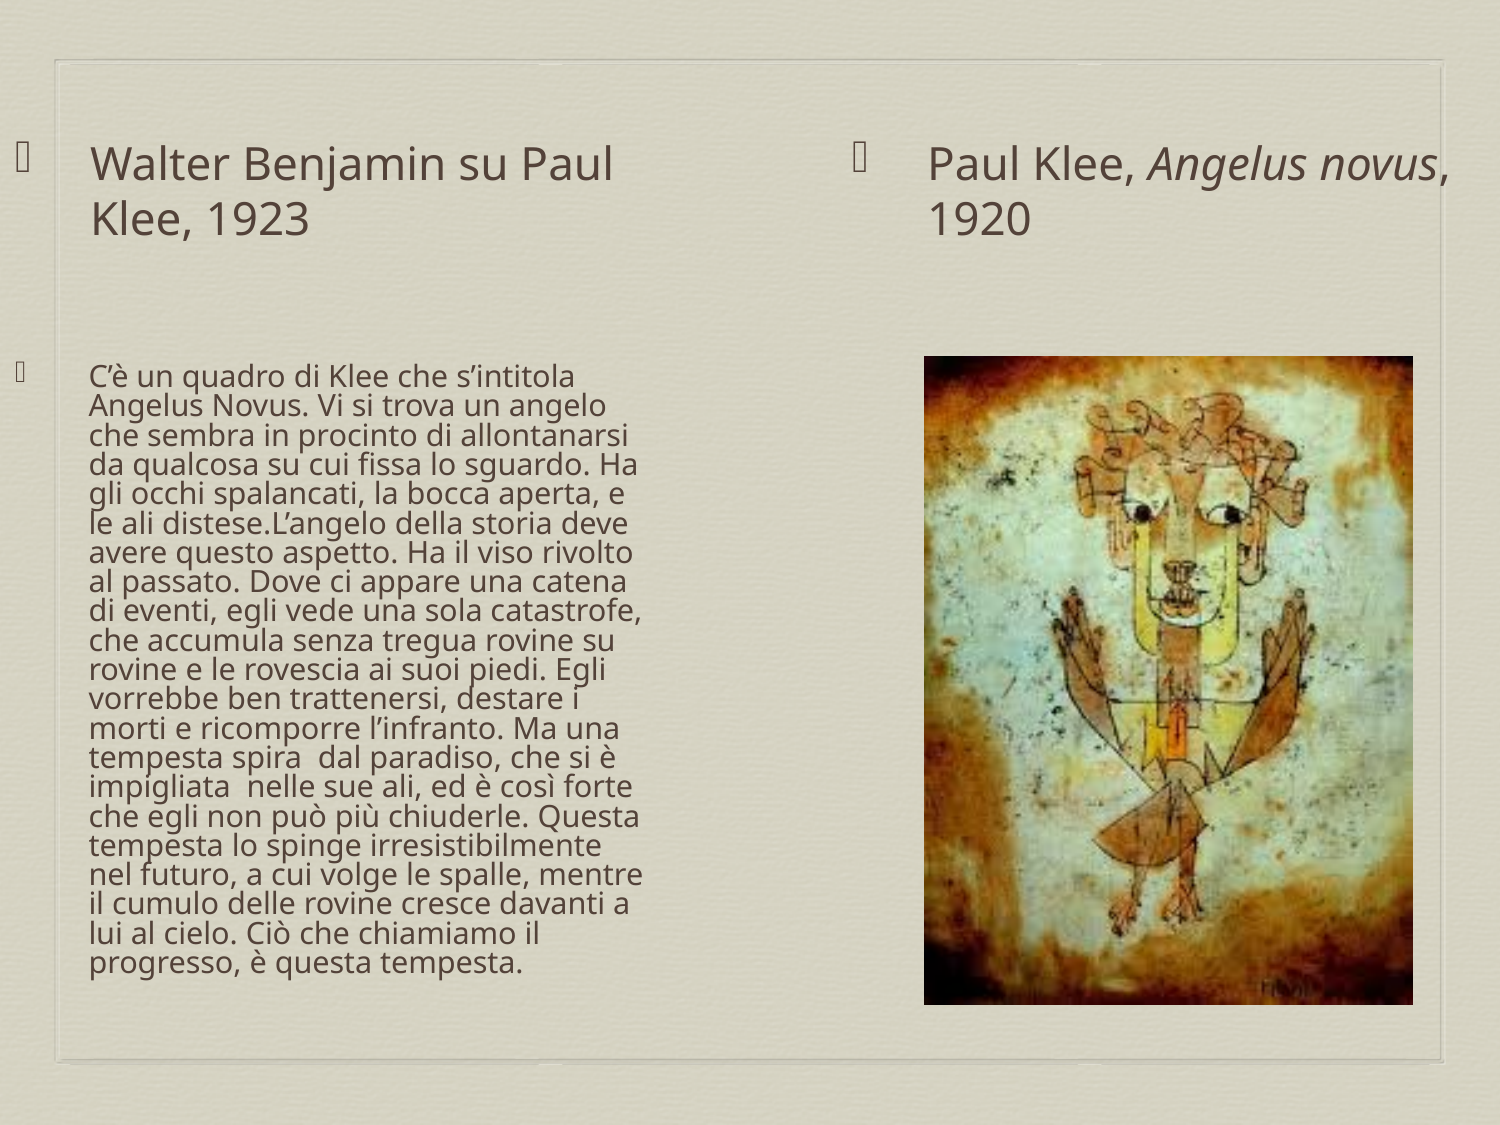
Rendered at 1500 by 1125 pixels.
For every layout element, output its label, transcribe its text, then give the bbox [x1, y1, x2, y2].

list C’è un quadro di Klee che s’intitola Angelus Novus. Vi si trova un angelo che sembra in procinto di allontanarsi da qualcosa su cui fissa lo sguardo. Ha gli occhi spalancati, la bocca aperta, e le ali distese.L’angelo della storia deve avere questo aspetto. Ha il viso rivolto al passato. Dove ci appare una catena di eventi, egli vede una sola catastrofe, che accumula senza tregua rovine su rovine e le rovescia ai suoi piedi. Egli vorrebbe ben trattenersi, destare i morti e ricomporre l’infranto. Ma una tempesta spira dal paradiso, che si è impigliata nelle sue ali, ed è così forte che egli non può più chiuderle. Questa tempesta lo spinge irresistibilmente nel futuro, a cui volge le spalle, mentre il cumulo delle rovine cresce davanti a lui al cielo. Ciò che chiamiamo il progresso, è questa tempesta. [0, 356, 663, 1005]
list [836, 356, 1500, 1006]
list Paul Klee, Angelus novus, 1920 [836, 126, 1500, 355]
list Walter Benjamin su Paul Klee, 1923 [0, 126, 663, 356]
picture [0, 0, 1500, 1125]
